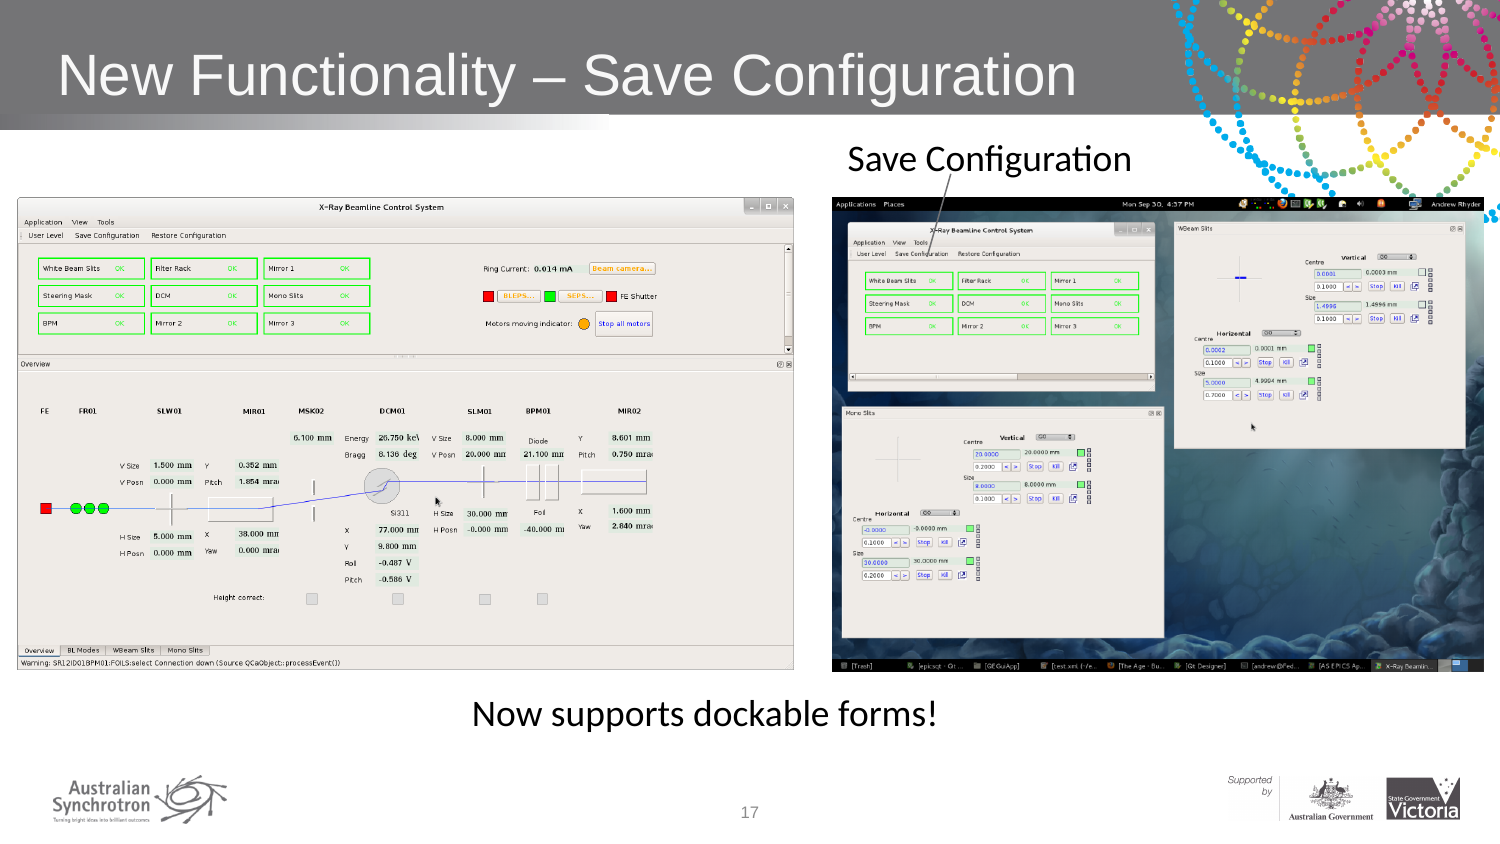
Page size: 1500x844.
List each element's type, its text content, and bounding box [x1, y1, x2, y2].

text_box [926, 173, 951, 257]
slide_number 17 [0, 789, 1500, 835]
title New Functionality – Save Configuration [42, 8, 1172, 115]
picture [0, 114, 609, 130]
picture [53, 775, 227, 789]
text_box Now supports dockable forms! [457, 681, 955, 742]
picture [832, 0, 1500, 673]
picture [17, 197, 794, 671]
picture [1168, 0, 1174, 8]
picture [1228, 776, 1460, 789]
text_box Save Configuration [832, 126, 1176, 187]
